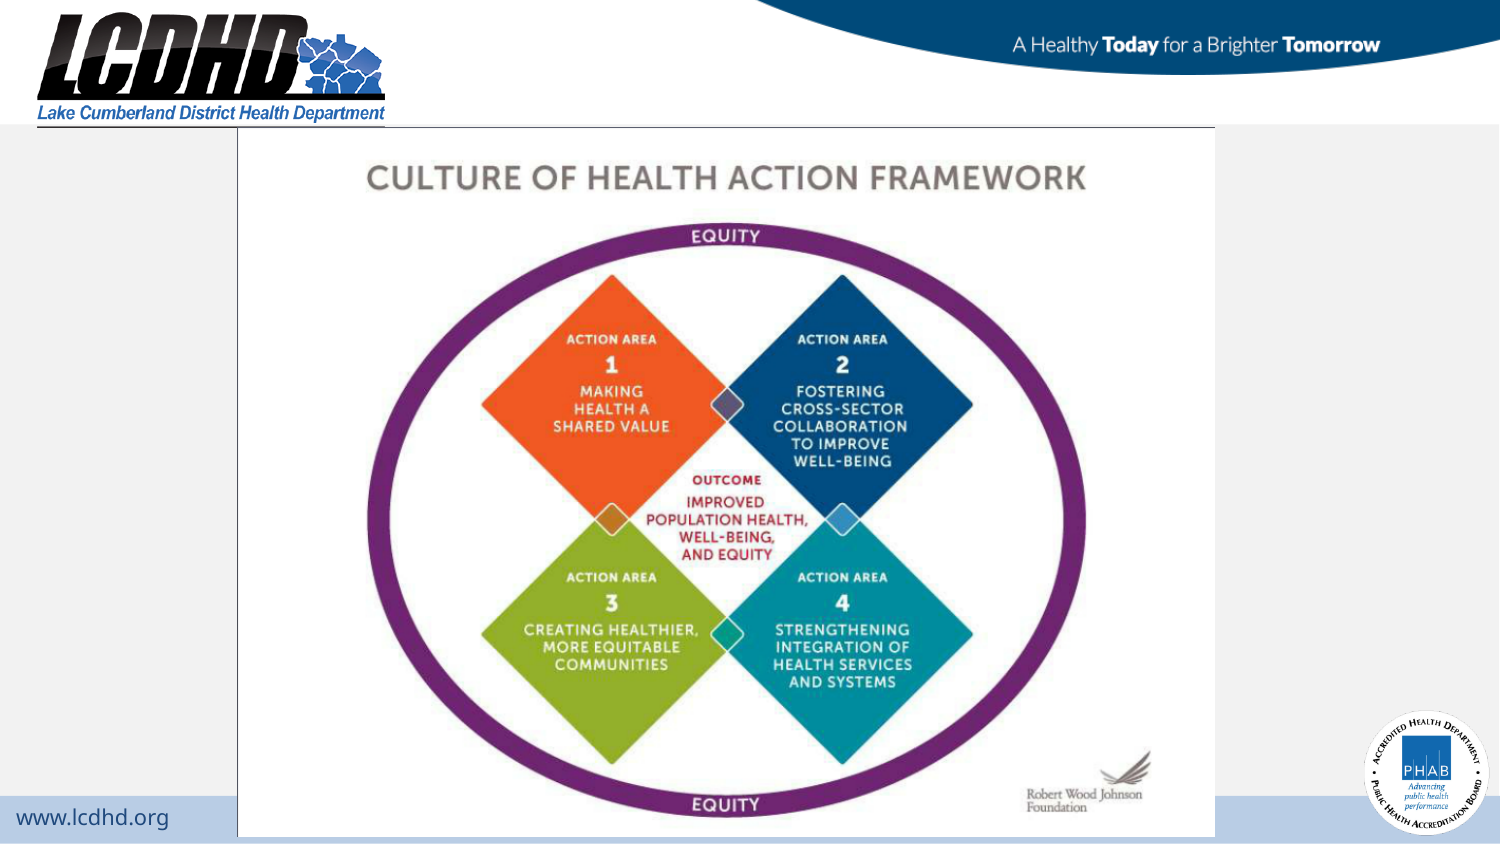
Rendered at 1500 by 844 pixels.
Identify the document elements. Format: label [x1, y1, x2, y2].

list [237, 127, 1216, 838]
picture [750, 0, 1500, 75]
picture [1362, 709, 1490, 836]
picture [37, 12, 385, 128]
